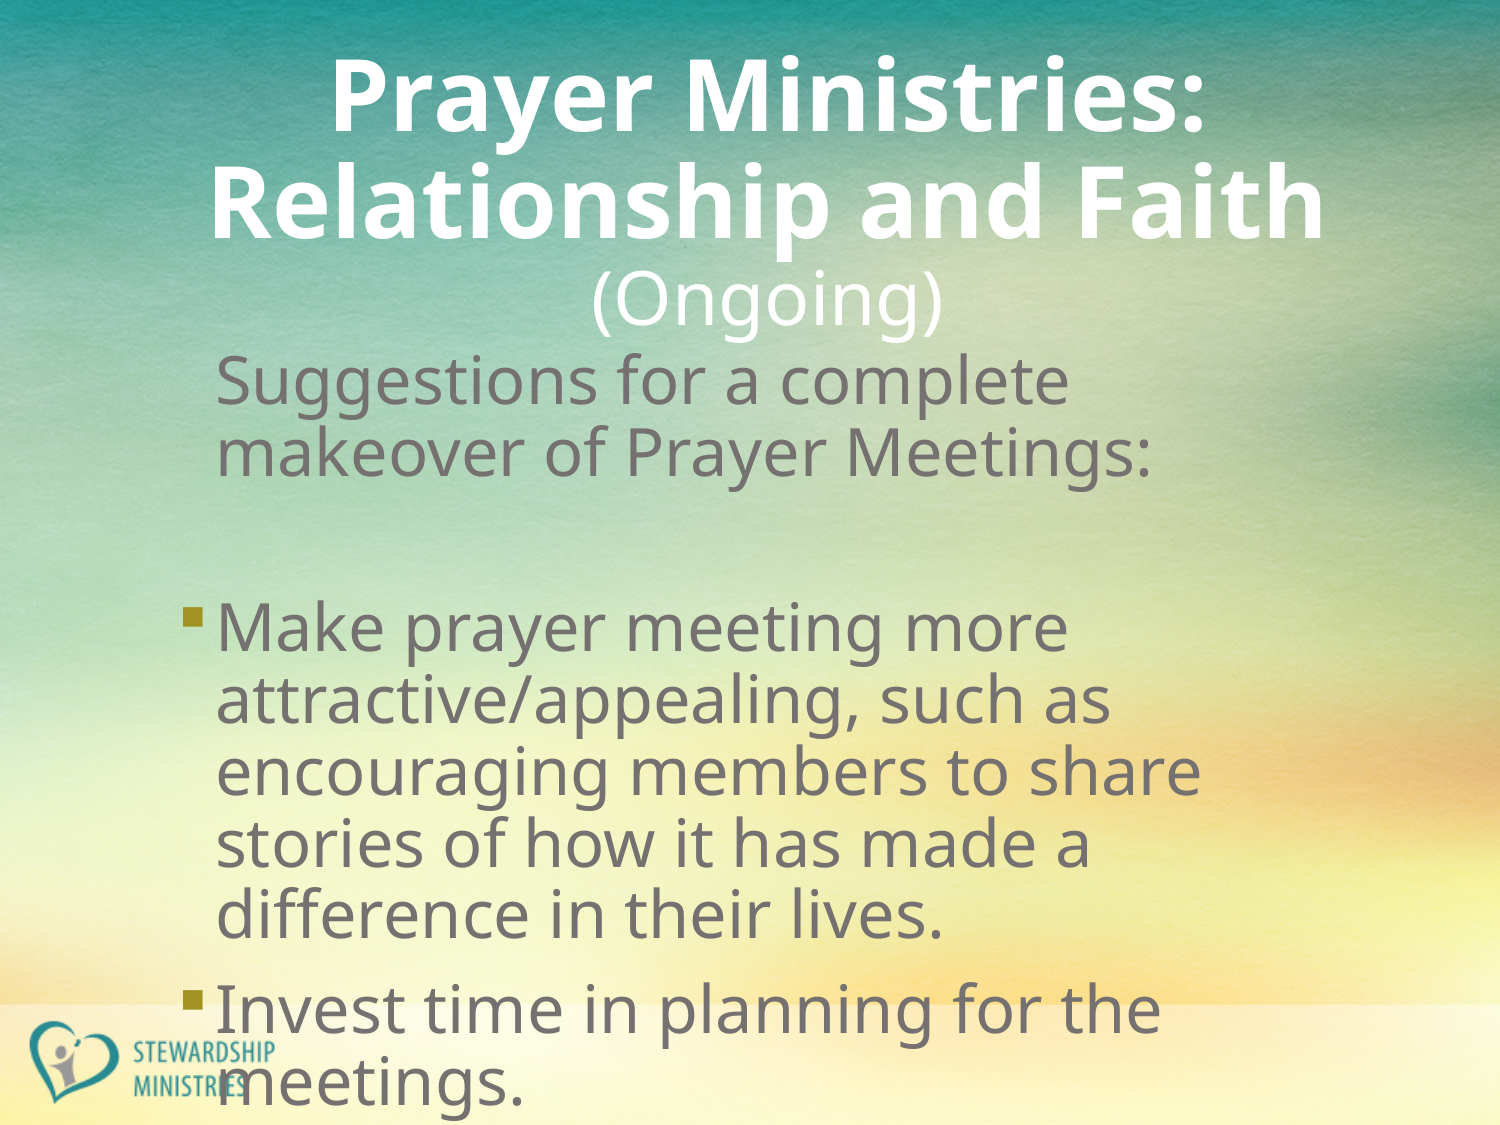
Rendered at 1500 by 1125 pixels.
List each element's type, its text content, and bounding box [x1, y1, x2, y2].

list Suggestions for a complete makeover of Prayer Meetings: Make prayer meeting more attractive/appealing, such as encouraging members to share stories of how it has made a difference in their lives. Invest time in planning for the meetings. Train elders to conduct Prayer Meeting. [117, 339, 1416, 1054]
picture [0, 0, 1500, 1125]
title Prayer Ministries: Relationship and Faith (Ongoing) [117, 84, 1419, 302]
